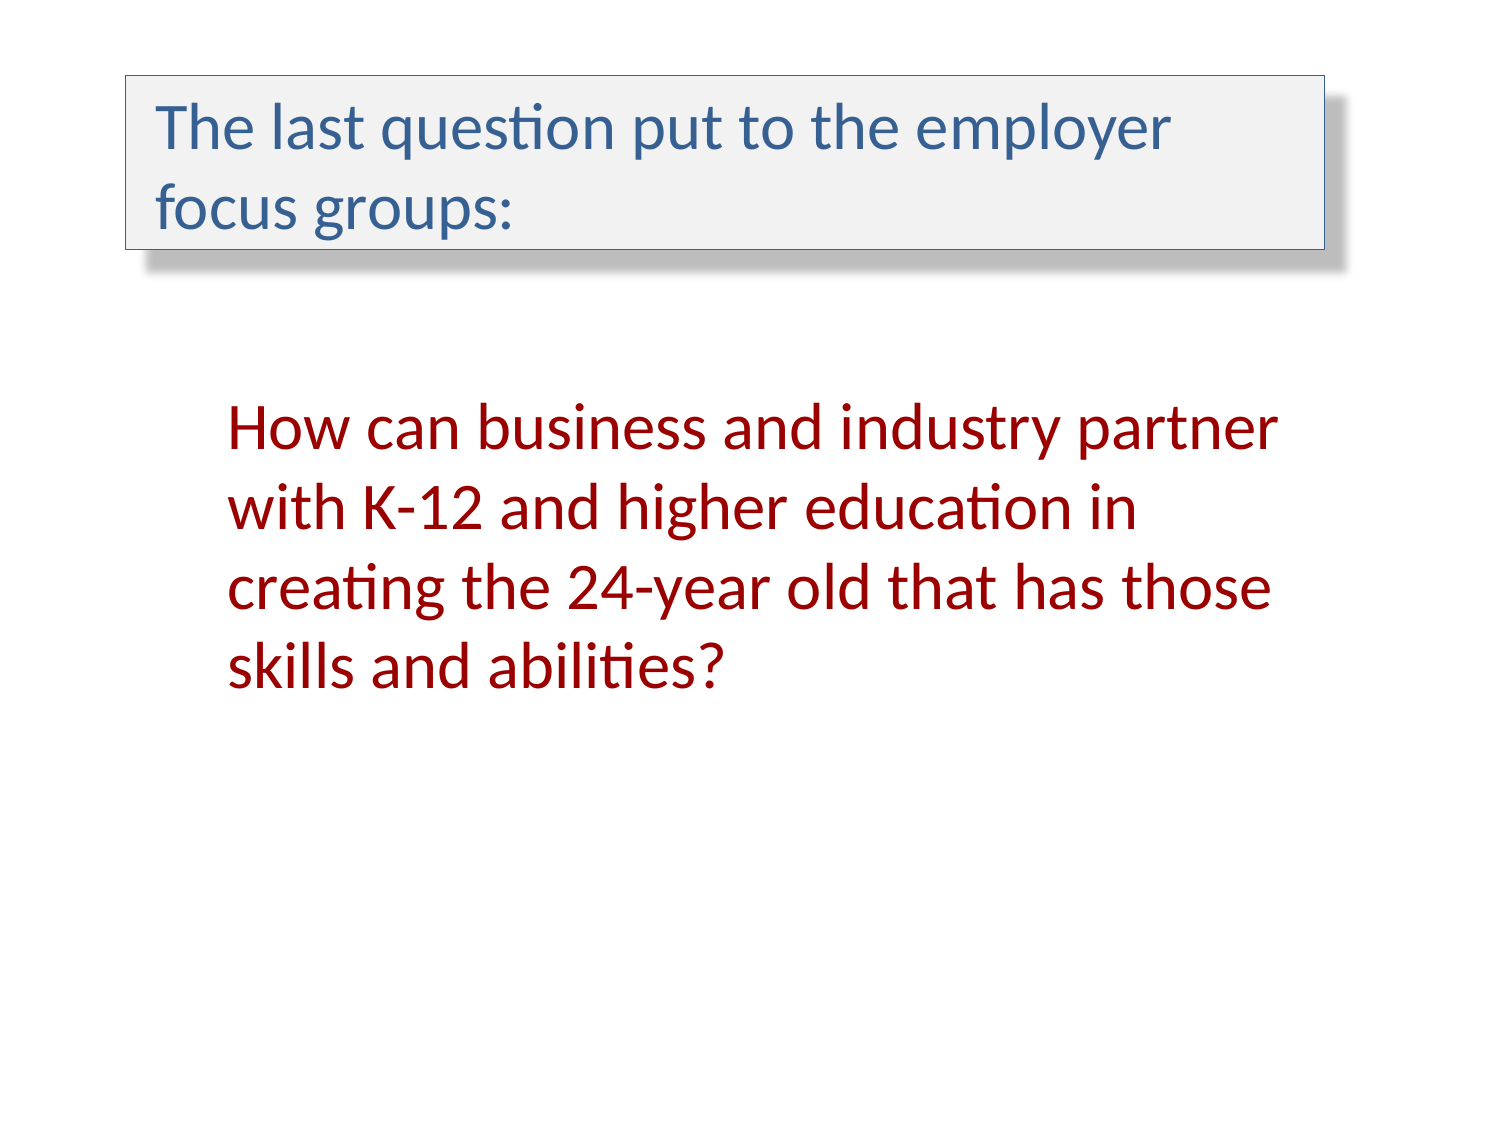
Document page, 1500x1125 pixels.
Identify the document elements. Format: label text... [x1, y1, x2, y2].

list How can business and industry partner with K-12 and higher education in creating the 24-year old that has those skills and abilities? [212, 375, 1300, 1055]
title The last question put to the employer focus groups: [125, 75, 1325, 250]
